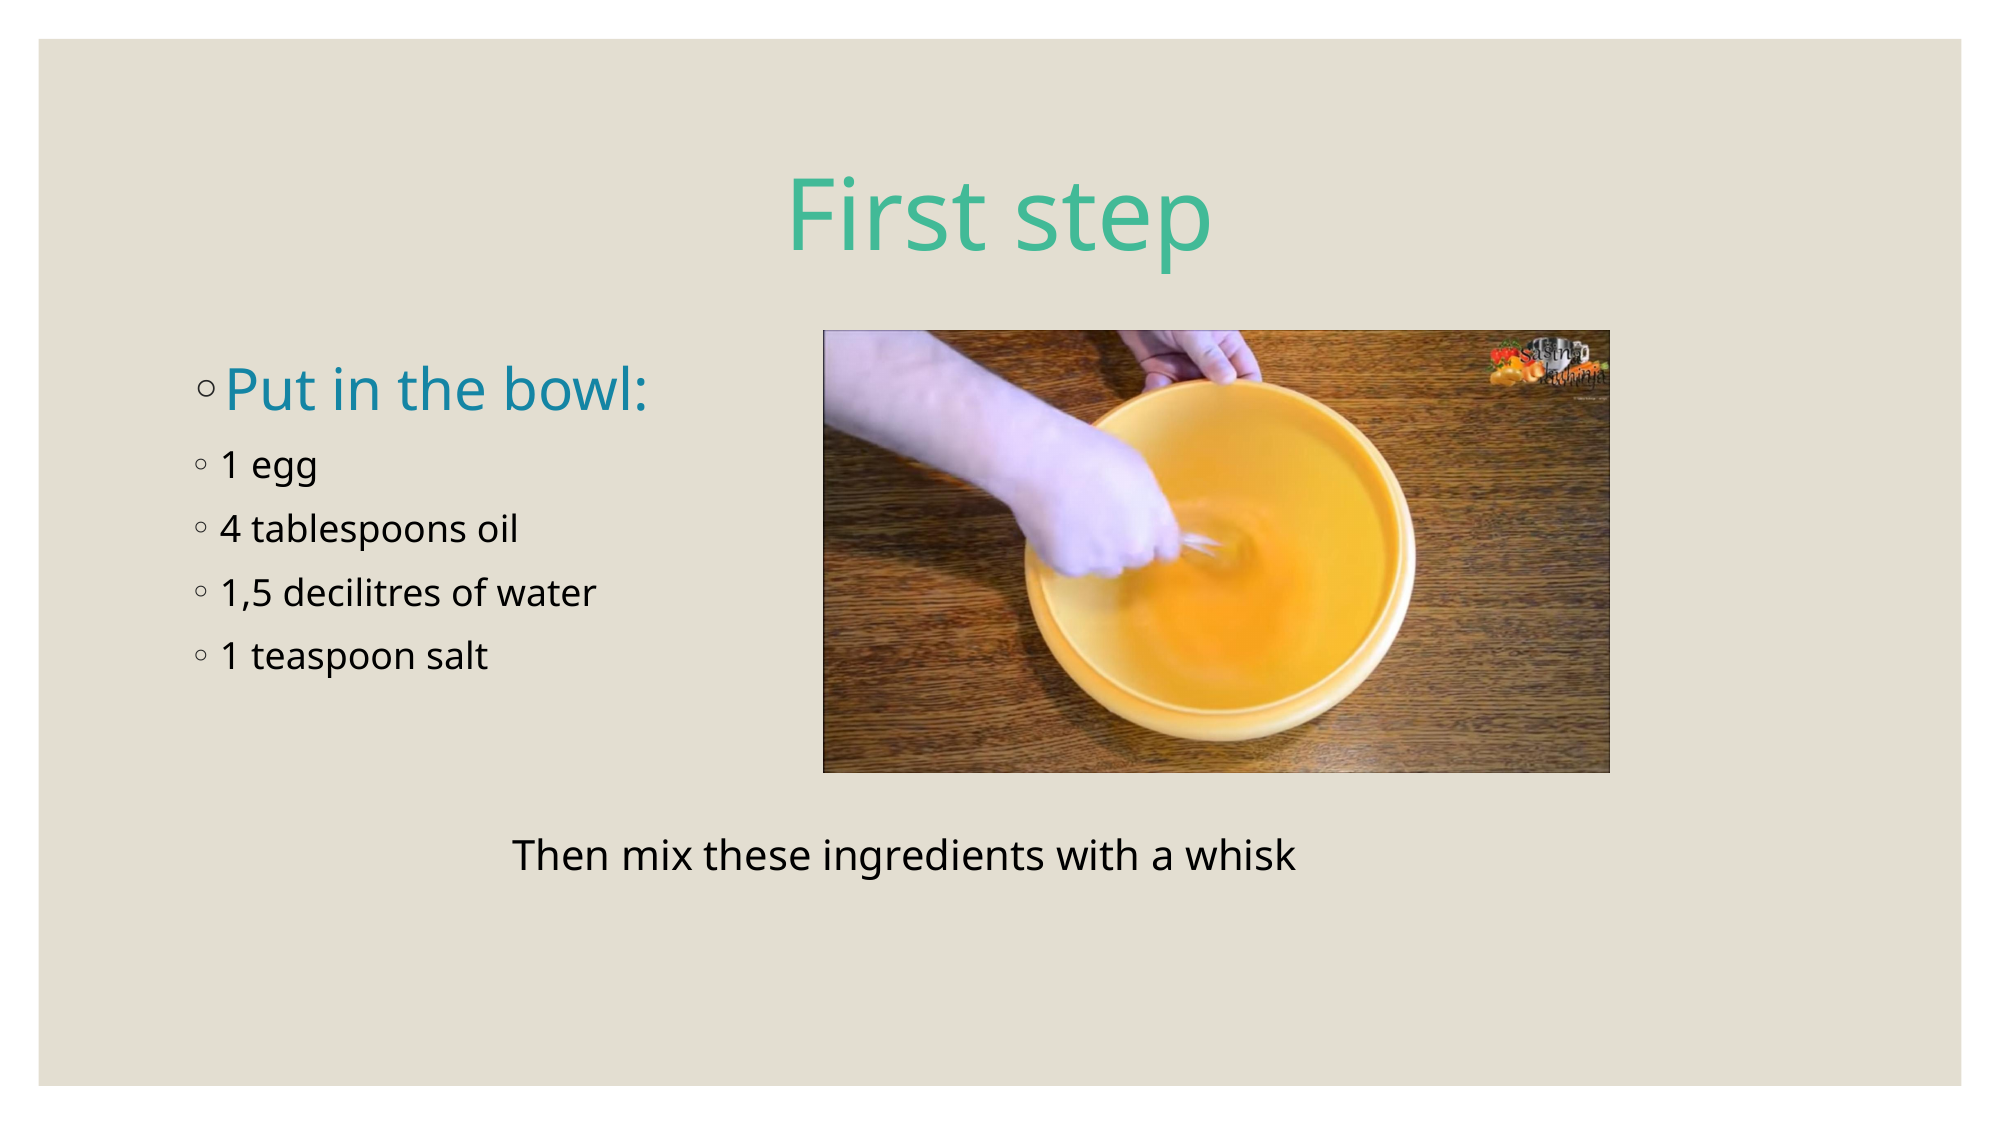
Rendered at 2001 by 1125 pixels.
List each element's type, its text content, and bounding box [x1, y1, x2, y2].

title First step [174, 105, 1825, 331]
list Put in the bowl: 1 egg 4 tablespoons oil 1,5 decilitres of water 1 teaspoon salt Then mix these ingredients with a whisk [174, 345, 1825, 990]
picture [823, 330, 1610, 773]
